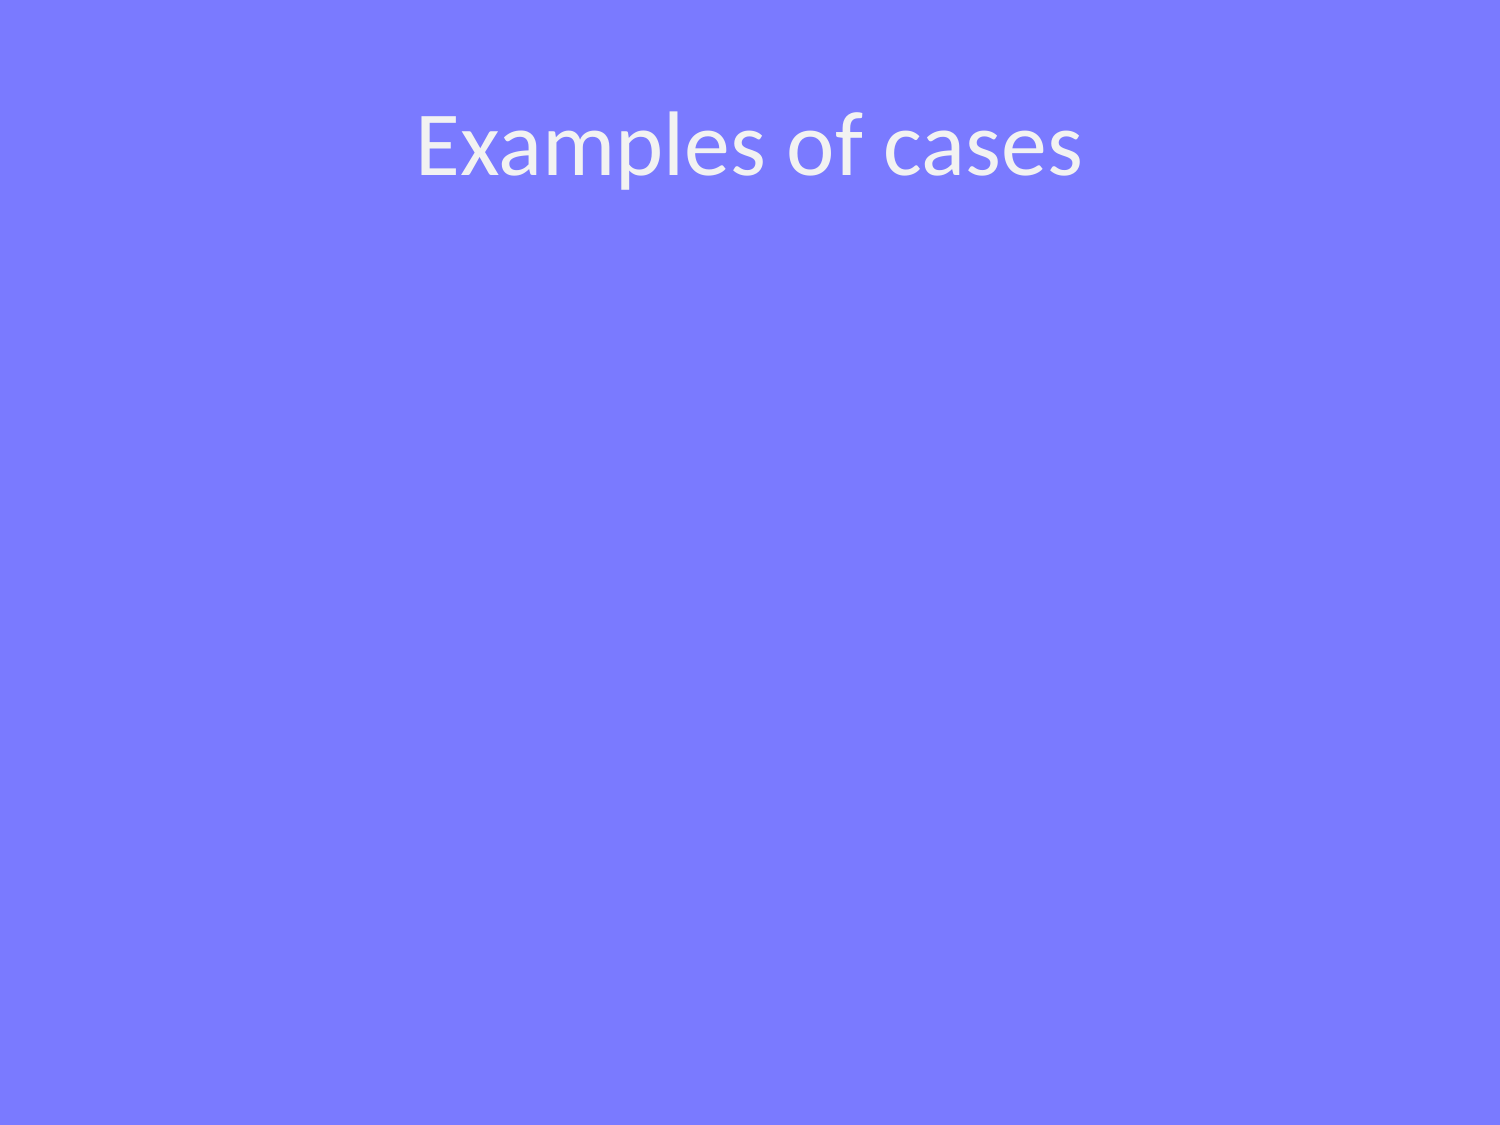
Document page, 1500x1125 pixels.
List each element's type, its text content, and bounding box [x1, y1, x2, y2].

title Examples of cases [75, 45, 1425, 233]
